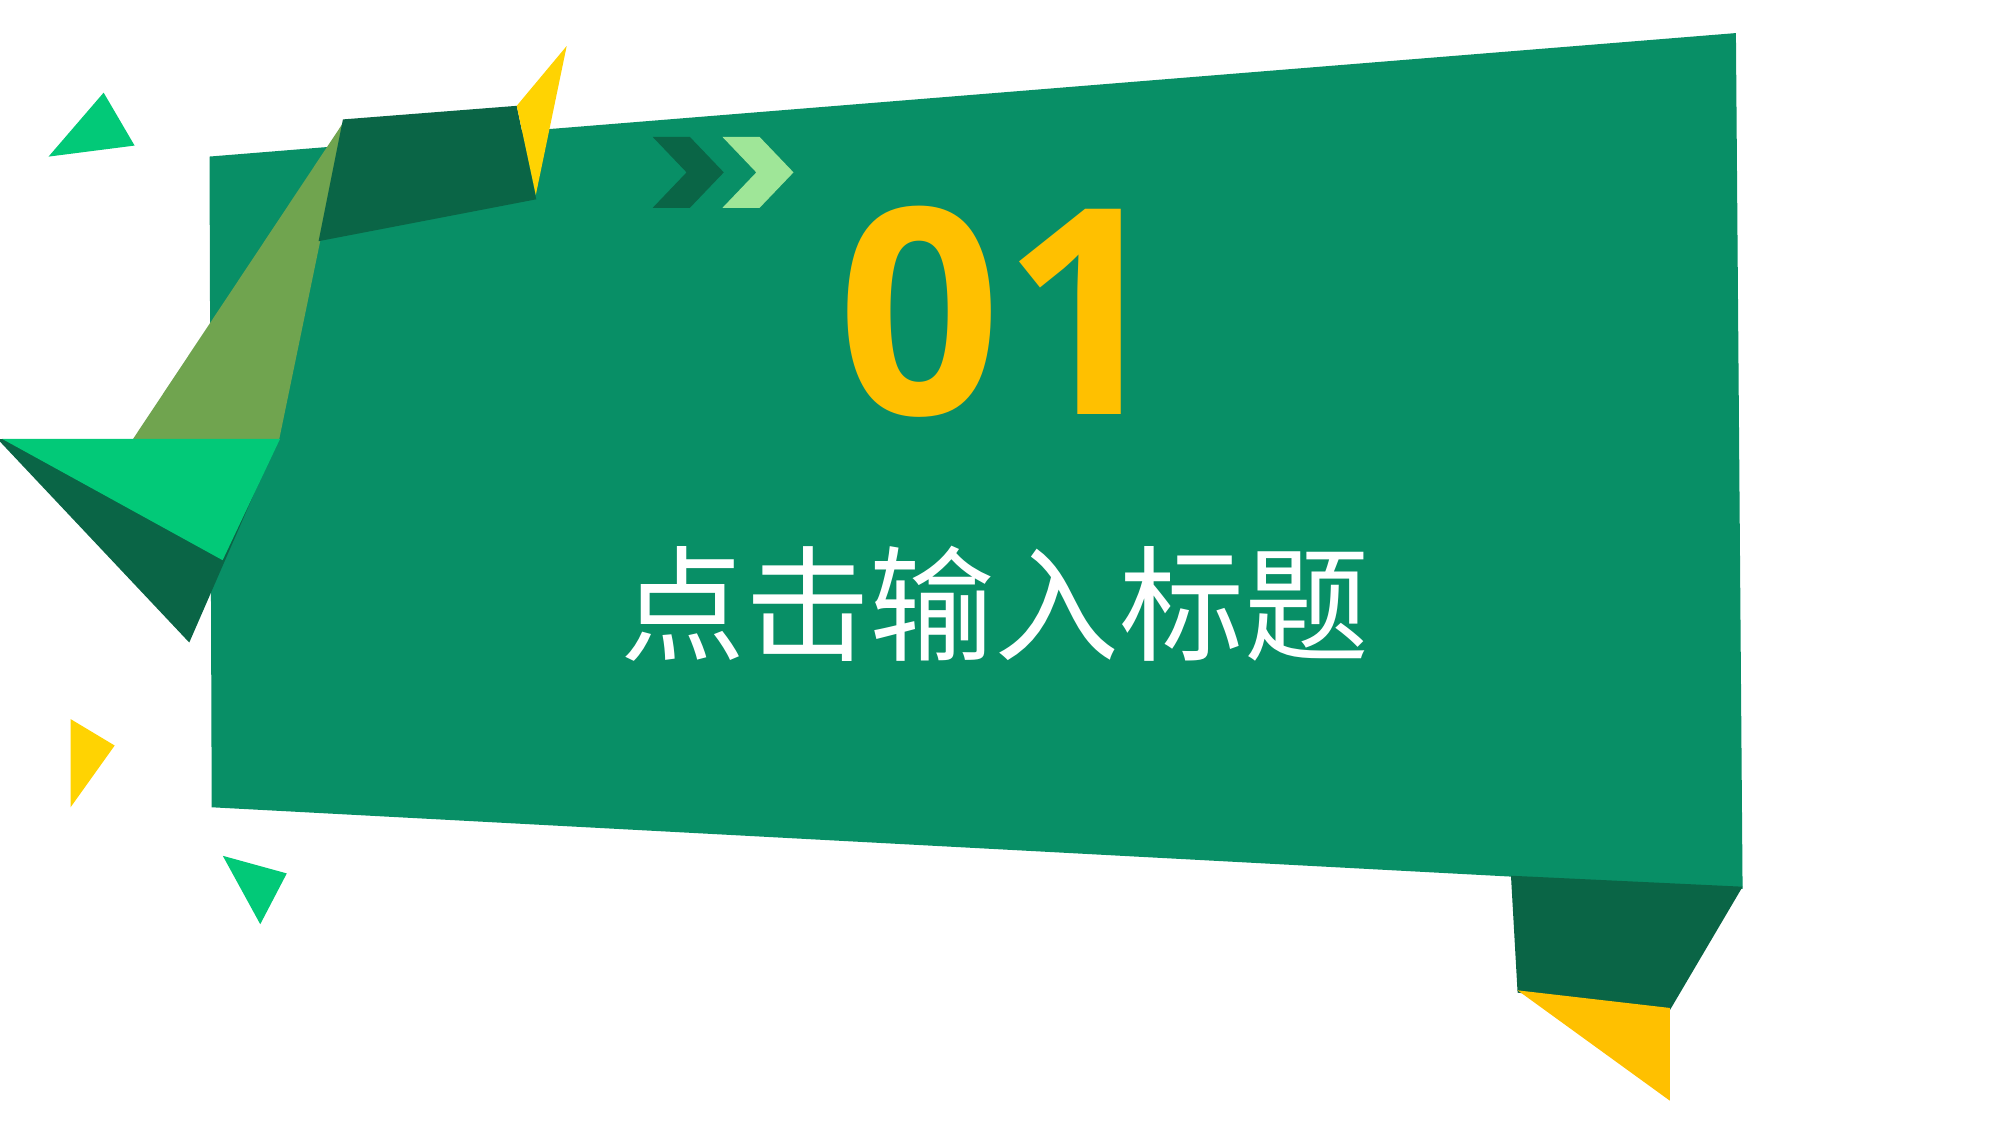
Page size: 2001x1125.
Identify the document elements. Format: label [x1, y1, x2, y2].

text_box [209, 33, 1743, 1101]
text_box [69, 717, 117, 811]
text_box [652, 136, 794, 208]
text_box [0, 72, 591, 585]
text_box [605, 515, 1400, 687]
